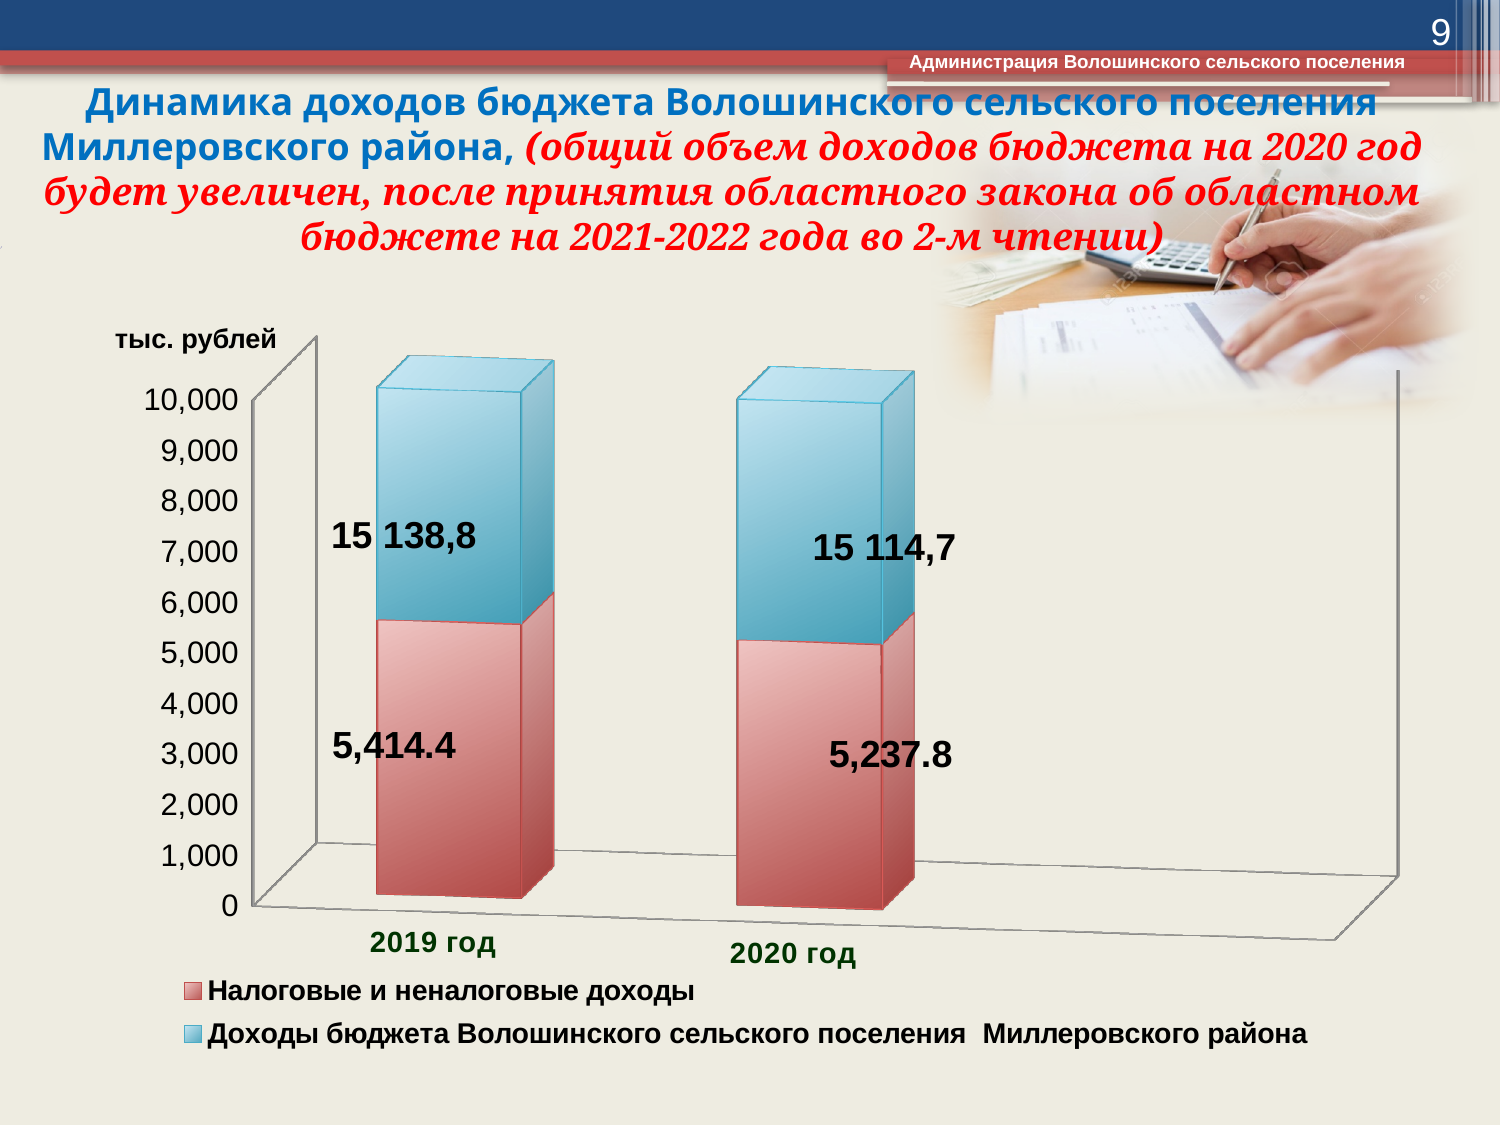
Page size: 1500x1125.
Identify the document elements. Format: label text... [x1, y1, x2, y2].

text_box Администрация Волошинского сельского поселения [855, 42, 1459, 80]
chart [0, 245, 1500, 1071]
slide_number 9 [1341, 0, 1466, 61]
title Динамика доходов бюджета Волошинского сельского поселения Миллеровского района, (общий объем доходов бюджета на 2020 год будет увеличен, после принятия областного закона об областном бюджете на 2021-2022 года во 2-м чтении) [0, 137, 920, 200]
picture [926, 101, 1483, 245]
